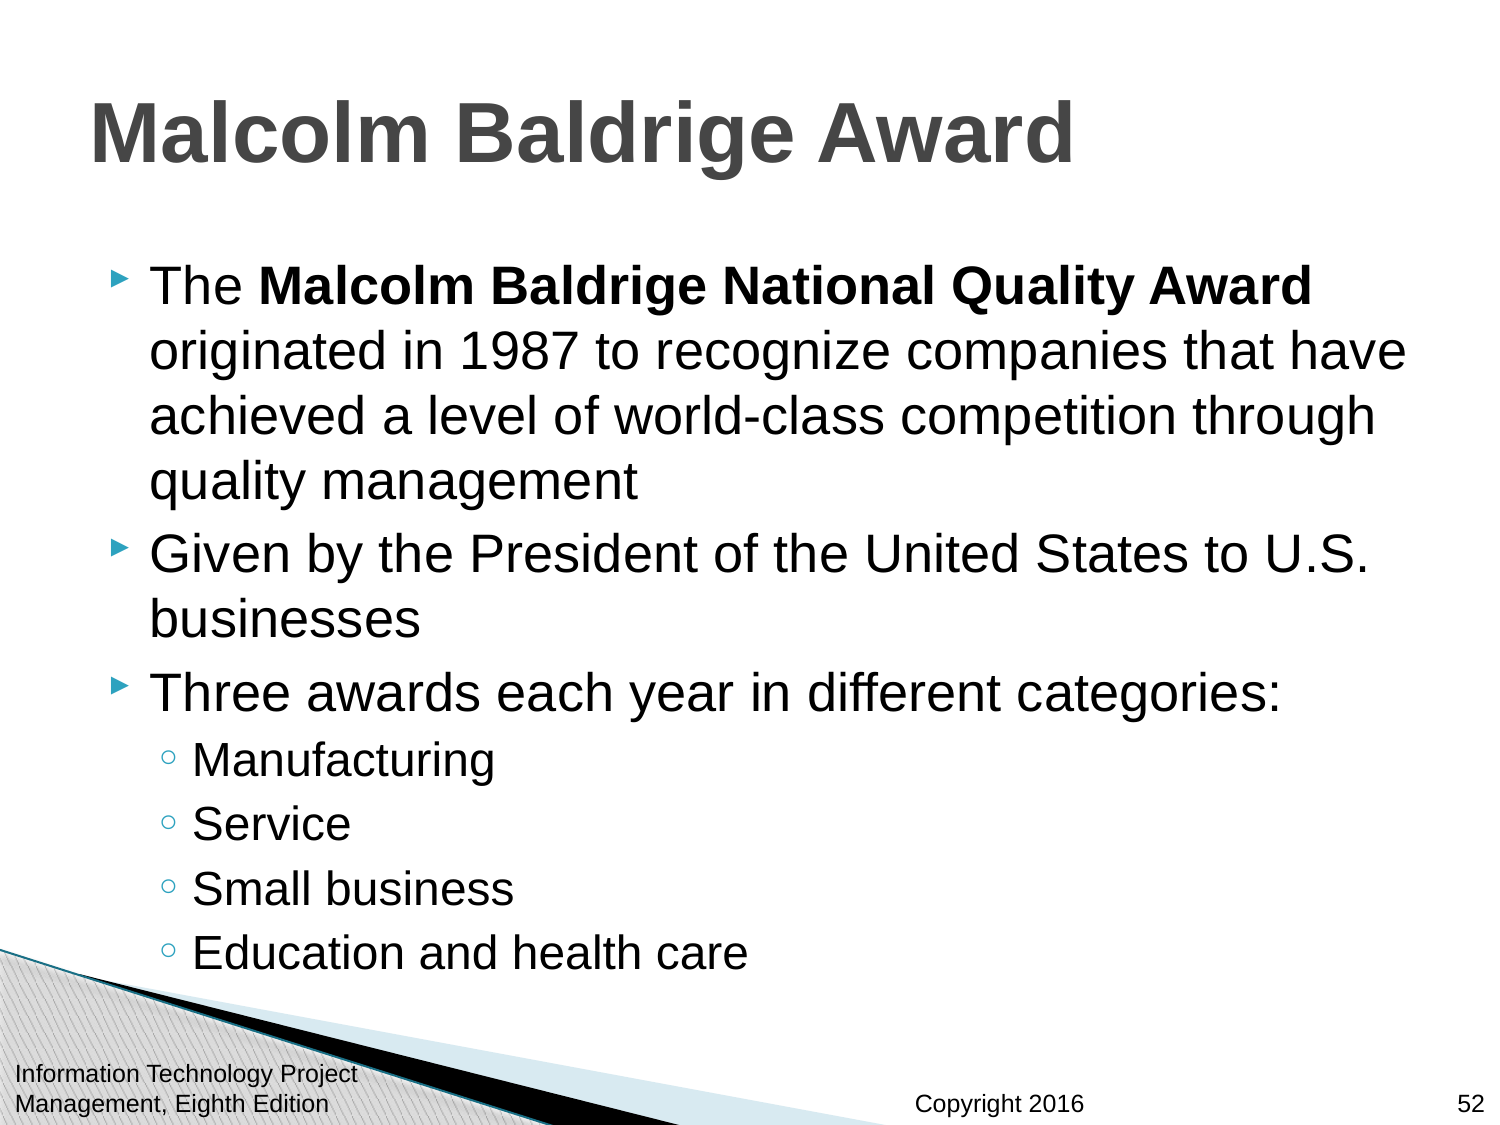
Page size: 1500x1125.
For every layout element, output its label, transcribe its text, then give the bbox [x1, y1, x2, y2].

title Malcolm Baldrige Award [75, 45, 1425, 213]
slide_number 52 [1408, 1065, 1500, 1125]
list The Malcolm Baldrige National Quality Award originated in 1987 to recognize companies that have achieved a level of world-class competition through quality management Given by the President of the United States to U.S. businesses Three awards each year in different categories: Manufacturing Service Small business Education and health care [74, 242, 1426, 986]
footer Information Technology Project Management, Eighth Edition [0, 1050, 425, 1125]
